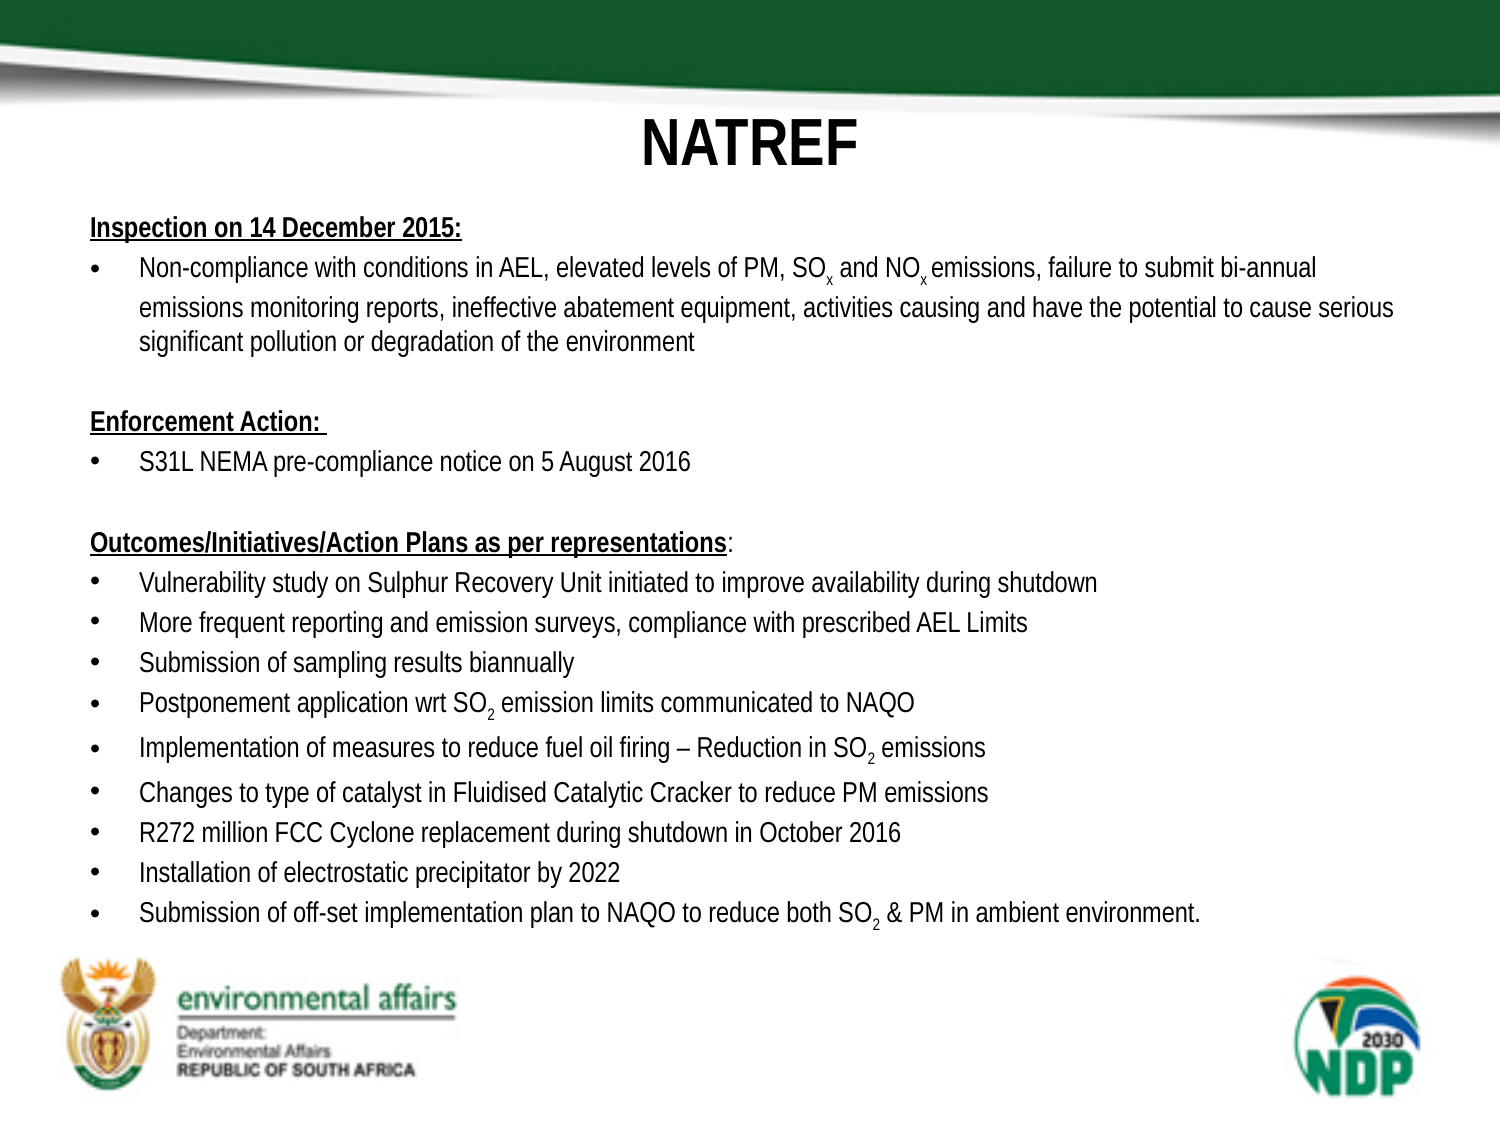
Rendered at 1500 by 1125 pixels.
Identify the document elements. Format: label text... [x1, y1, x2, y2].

title NATREF [75, 45, 1425, 201]
picture [0, 0, 1500, 1125]
list Inspection on 14 December 2015: Non-compliance with conditions in AEL, elevated levels of PM, SOx and NOx emissions, failure to submit bi-annual emissions monitoring reports, ineffective abatement equipment, activities causing and have the potential to cause serious significant pollution or degradation of the environment Enforcement Action: S31L NEMA pre-compliance notice on 5 August 2016 Outcomes/Initiatives/Action Plans as per representations: Vulnerability study on Sulphur Recovery Unit initiated to improve availability during shutdown More frequent reporting and emission surveys, compliance with prescribed AEL Limits Submission of sampling results biannually Postponement application wrt SO2 emission limits communicated to NAQO Implementation of measures to reduce fuel oil firing – Reduction in SO2 emissions Changes to type of catalyst in Fluidised Catalytic Cracker to reduce PM emissions R272 million FCC Cyclone replacement during shutdown in October 2016 Installation of electrostatic precipitator by 2022 Submission of off-set implementation plan to NAQO to reduce both SO2 & PM in ambient environment. [75, 201, 1425, 944]
